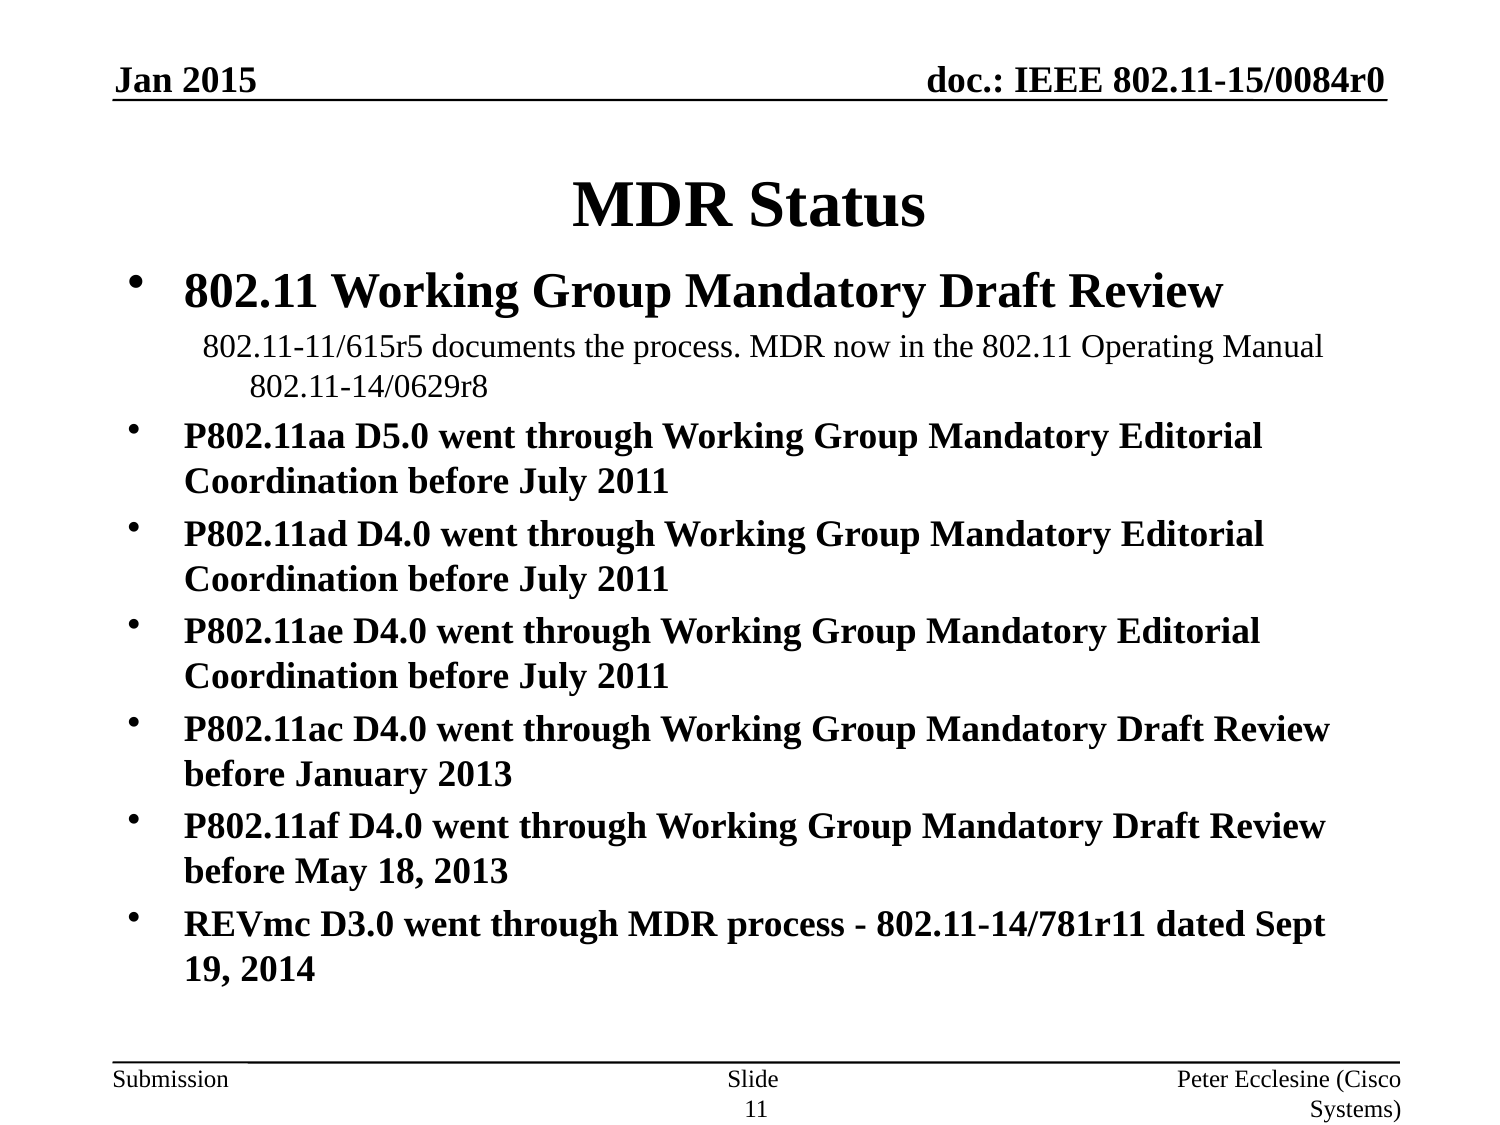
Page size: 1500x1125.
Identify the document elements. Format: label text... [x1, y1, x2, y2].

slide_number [114, 54, 272, 101]
title MDR Status [112, 112, 1388, 249]
slide_number Slide 11 [720, 1061, 792, 1093]
footer Peter Ecclesine (Cisco Systems) [1164, 1061, 1402, 1093]
list 802.11 Working Group Mandatory Draft Review 802.11-11/615r5 documents the process. MDR now in the 802.11 Operating Manual 802.11-14/0629r8 P802.11aa D5.0 went through Working Group Mandatory Editorial Coordination before July 2011 P802.11ad D4.0 went through Working Group Mandatory Editorial Coordination before July 2011 P802.11ae D4.0 went through Working Group Mandatory Editorial Coordination before July 2011 P802.11ac D4.0 went through Working Group Mandatory Draft Review before January 2013 P802.11af D4.0 went through Working Group Mandatory Draft Review before May 18, 2013 REVmc D3.0 went through MDR process - 802.11-14/781r11 dated Sept 19, 2014 [112, 249, 1388, 1051]
